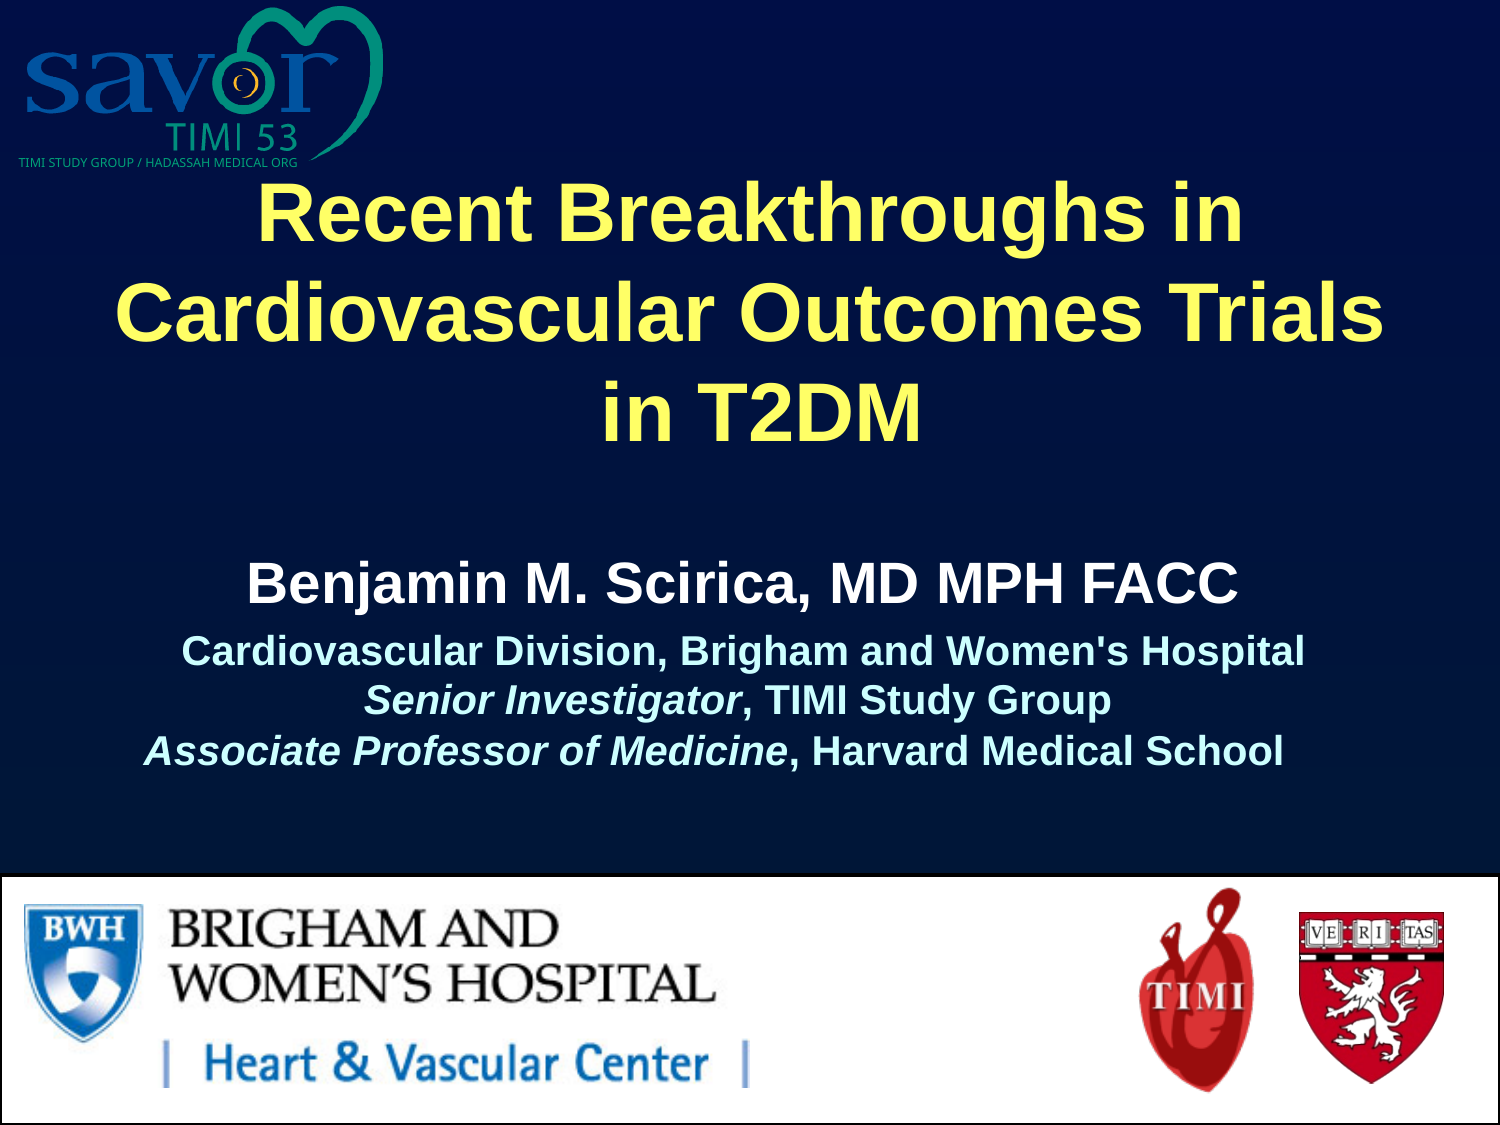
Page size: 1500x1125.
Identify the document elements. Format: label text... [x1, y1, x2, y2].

subtitle Benjamin M. Scirica, MD MPH FACC Cardiovascular Division, Brigham and Women's Hospital Senior Investigator, TIMI Study Group Associate Professor of Medicine, Harvard Medical School [37, 537, 1450, 800]
title Recent Breakthroughs in Cardiovascular Outcomes Trials in T2DM [50, 187, 1475, 429]
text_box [0, 874, 1500, 1125]
picture [27, 6, 383, 161]
